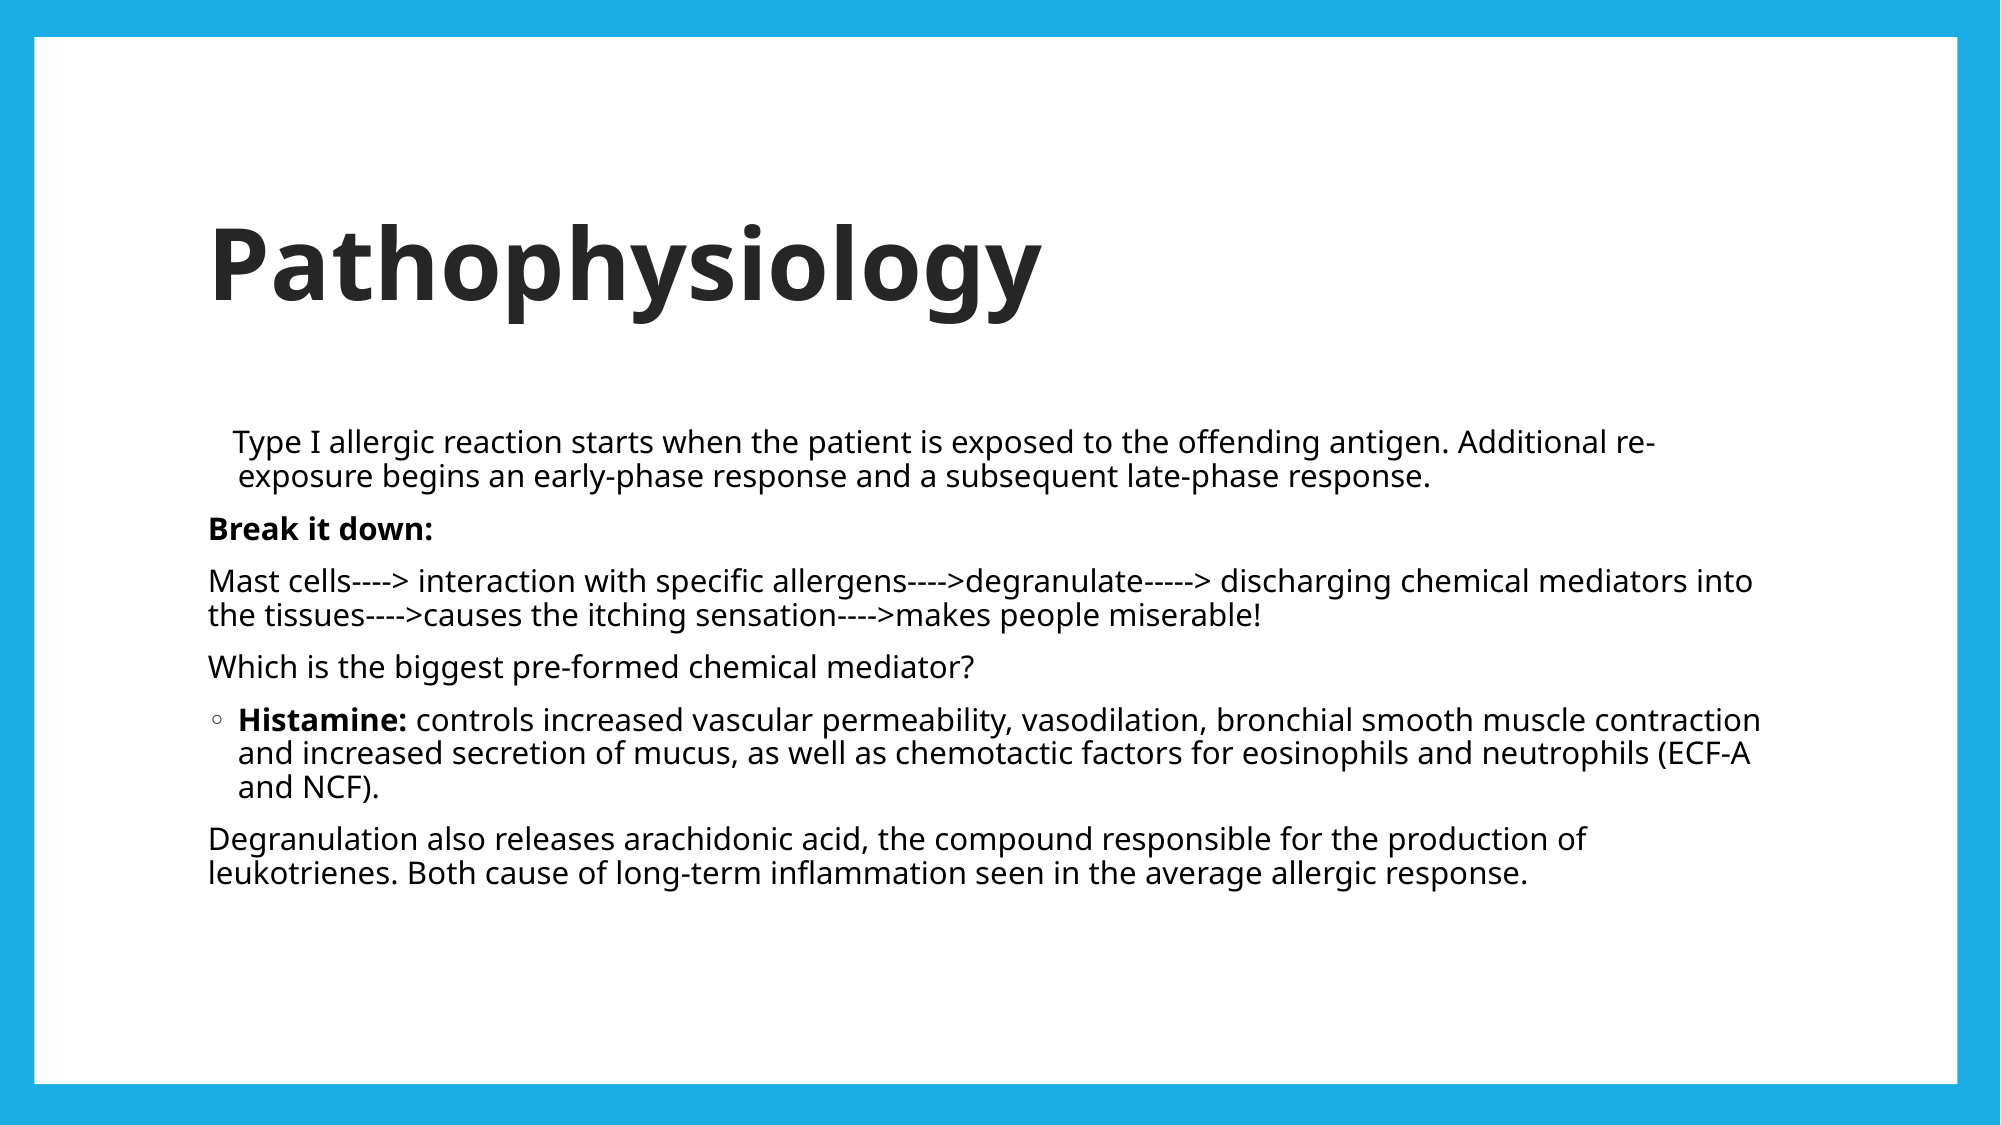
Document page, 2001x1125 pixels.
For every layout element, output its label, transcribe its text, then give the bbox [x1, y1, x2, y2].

list Type I allergic reaction starts when the patient is exposed to the offending antigen. Additional re-exposure begins an early-phase response and a subsequent late-phase response. Break it down: Mast cells----> interaction with specific allergens---->degranulate-----> discharging chemical mediators into the tissues---->causes the itching sensation---->makes people miserable! Which is the biggest pre-formed chemical mediator? Histamine: controls increased vascular permeability, vasodilation, bronchial smooth muscle contraction and increased secretion of mucus, as well as chemotactic factors for eosinophils and neutrophils (ECF-A and NCF). Degranulation also releases arachidonic acid, the compound responsible for the production of leukotrienes. Both cause of long-term inflammation seen in the average allergic response. [192, 419, 1800, 979]
text_box [0, 0, 2000, 1125]
title Pathophysiology [192, 142, 1800, 394]
text_box [34, 37, 1958, 1085]
